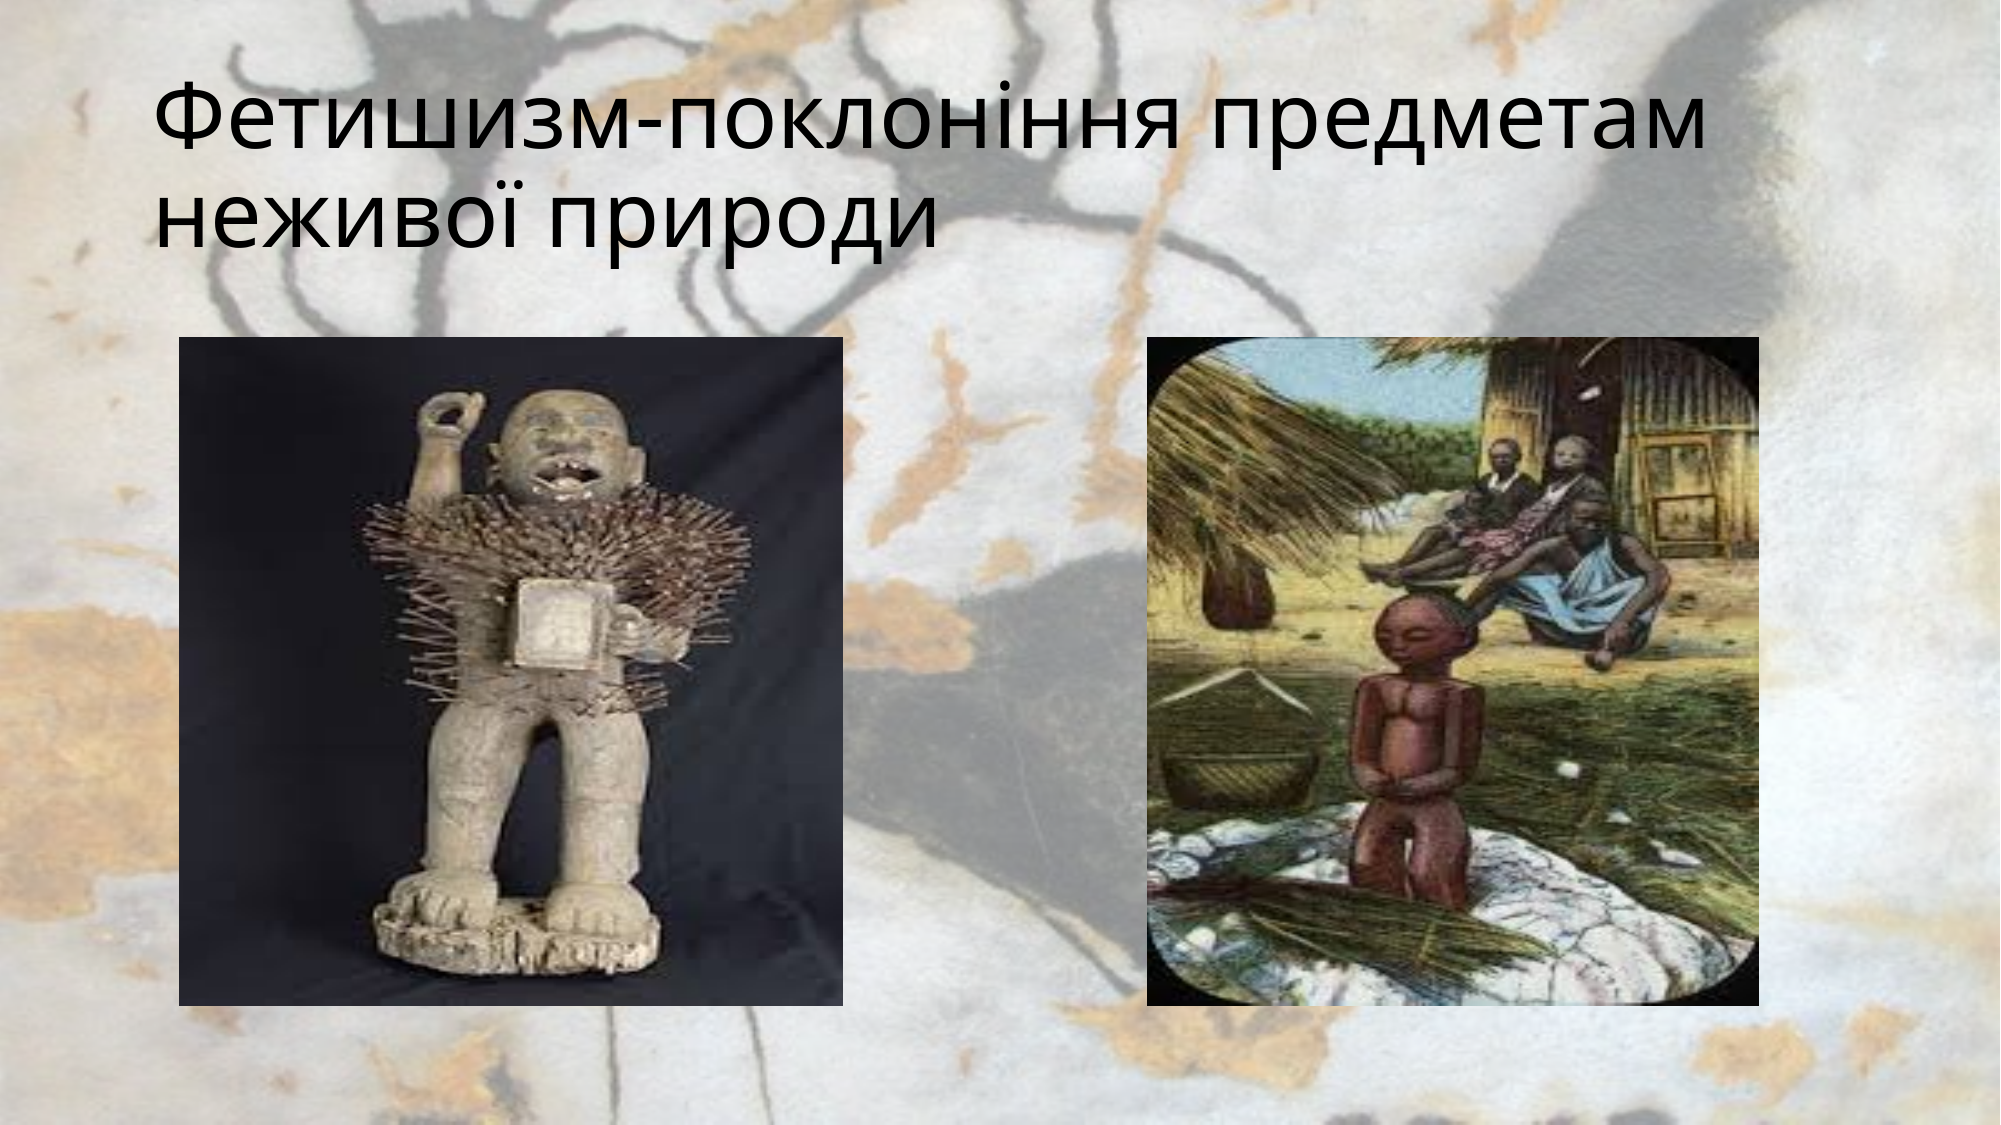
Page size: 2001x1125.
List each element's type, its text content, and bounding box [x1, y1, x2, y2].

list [179, 337, 843, 1006]
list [1147, 337, 1759, 1006]
title Фетишизм-поклоніння предметам неживої природи [137, 59, 1863, 278]
